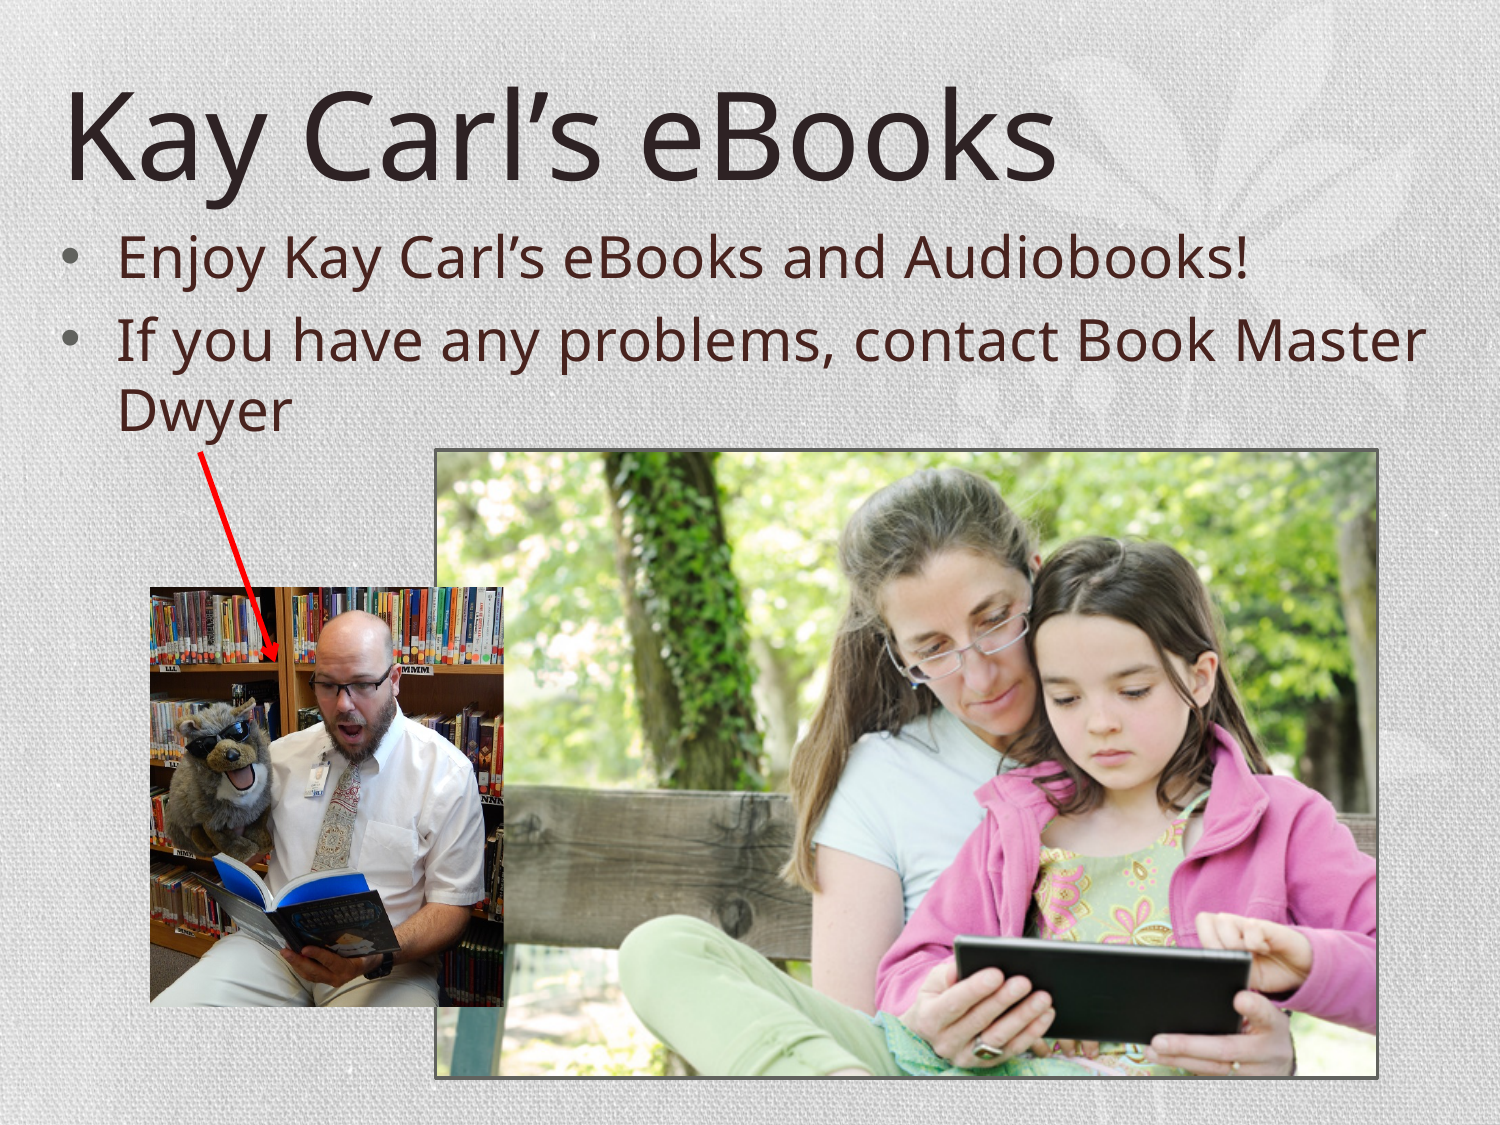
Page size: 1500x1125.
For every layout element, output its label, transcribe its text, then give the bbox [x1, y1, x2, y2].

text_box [199, 451, 276, 663]
picture [149, 451, 1376, 1077]
title Kay Carl’s eBooks [45, 37, 1455, 213]
list Enjoy Kay Carl’s eBooks and Audiobooks! If you have any problems, contact Book Master Dwyer [45, 213, 1455, 1050]
